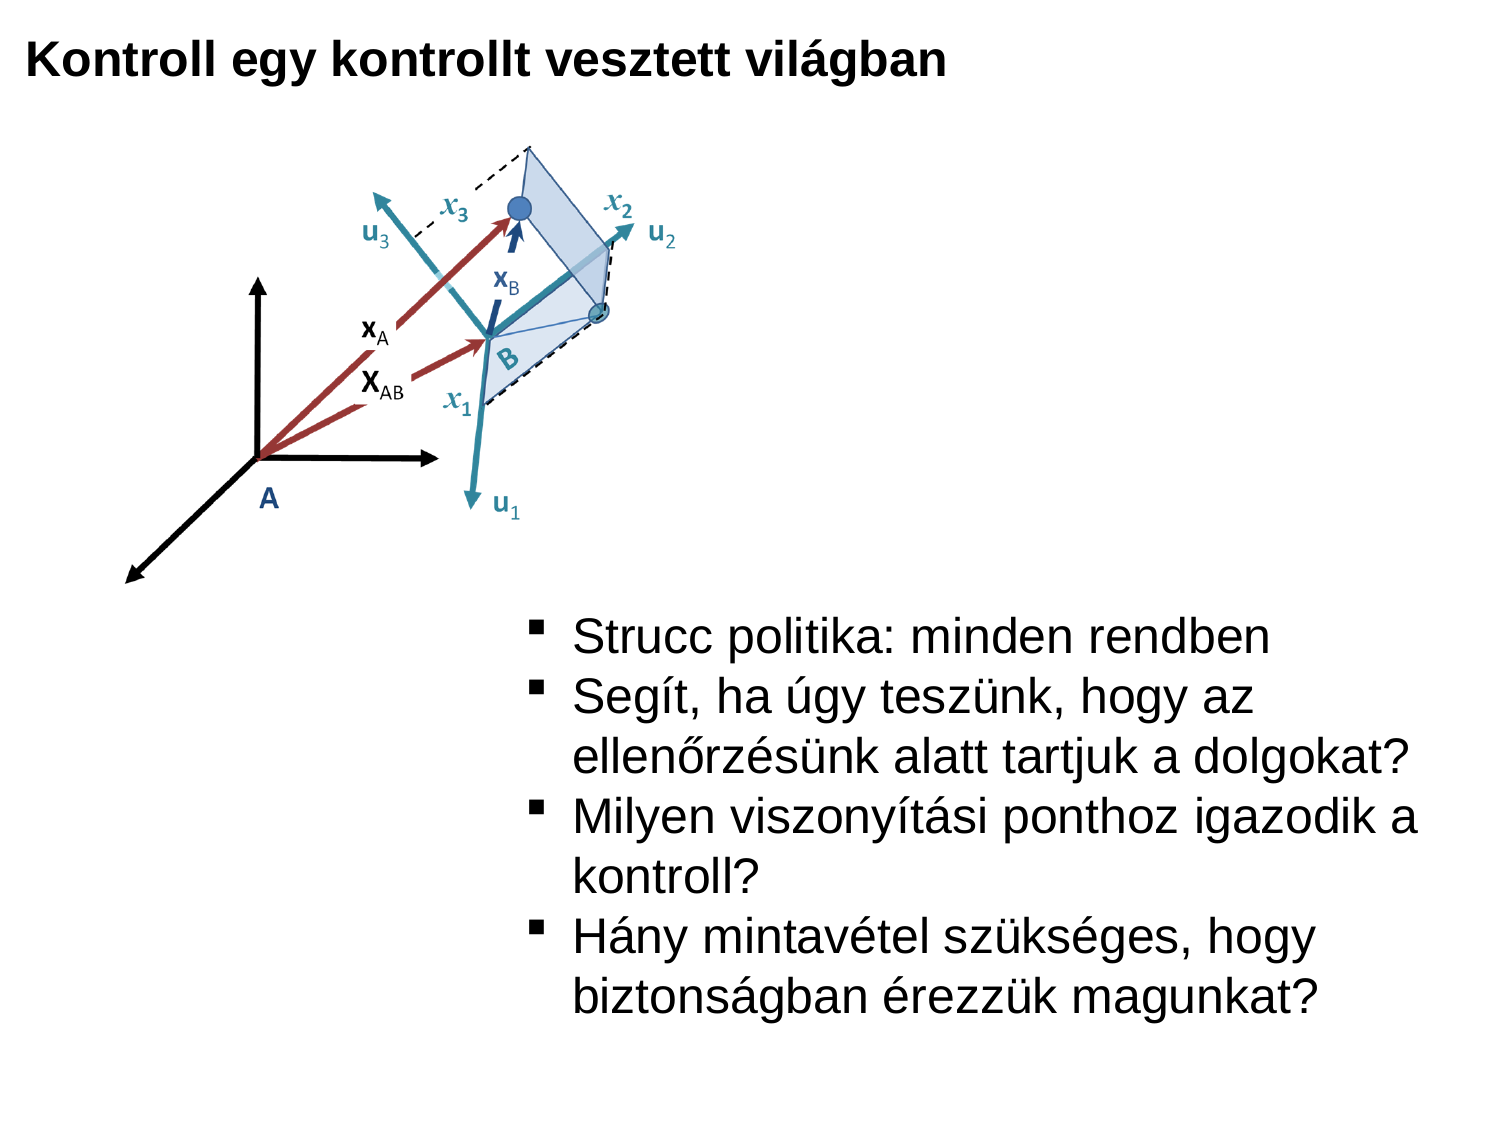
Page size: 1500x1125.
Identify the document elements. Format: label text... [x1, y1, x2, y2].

text_box Strucc politika: minden rendben Segít, ha úgy teszünk, hogy az ellenőrzésünk alatt tartjuk a dolgokat? Milyen viszonyítási ponthoz igazodik a kontroll? Hány mintavétel szükséges, hogy biztonságban érezzük magunkat? [525, 603, 1463, 1024]
picture [104, 144, 698, 603]
title Kontroll egy kontrollt vesztett világban [25, 26, 1367, 114]
